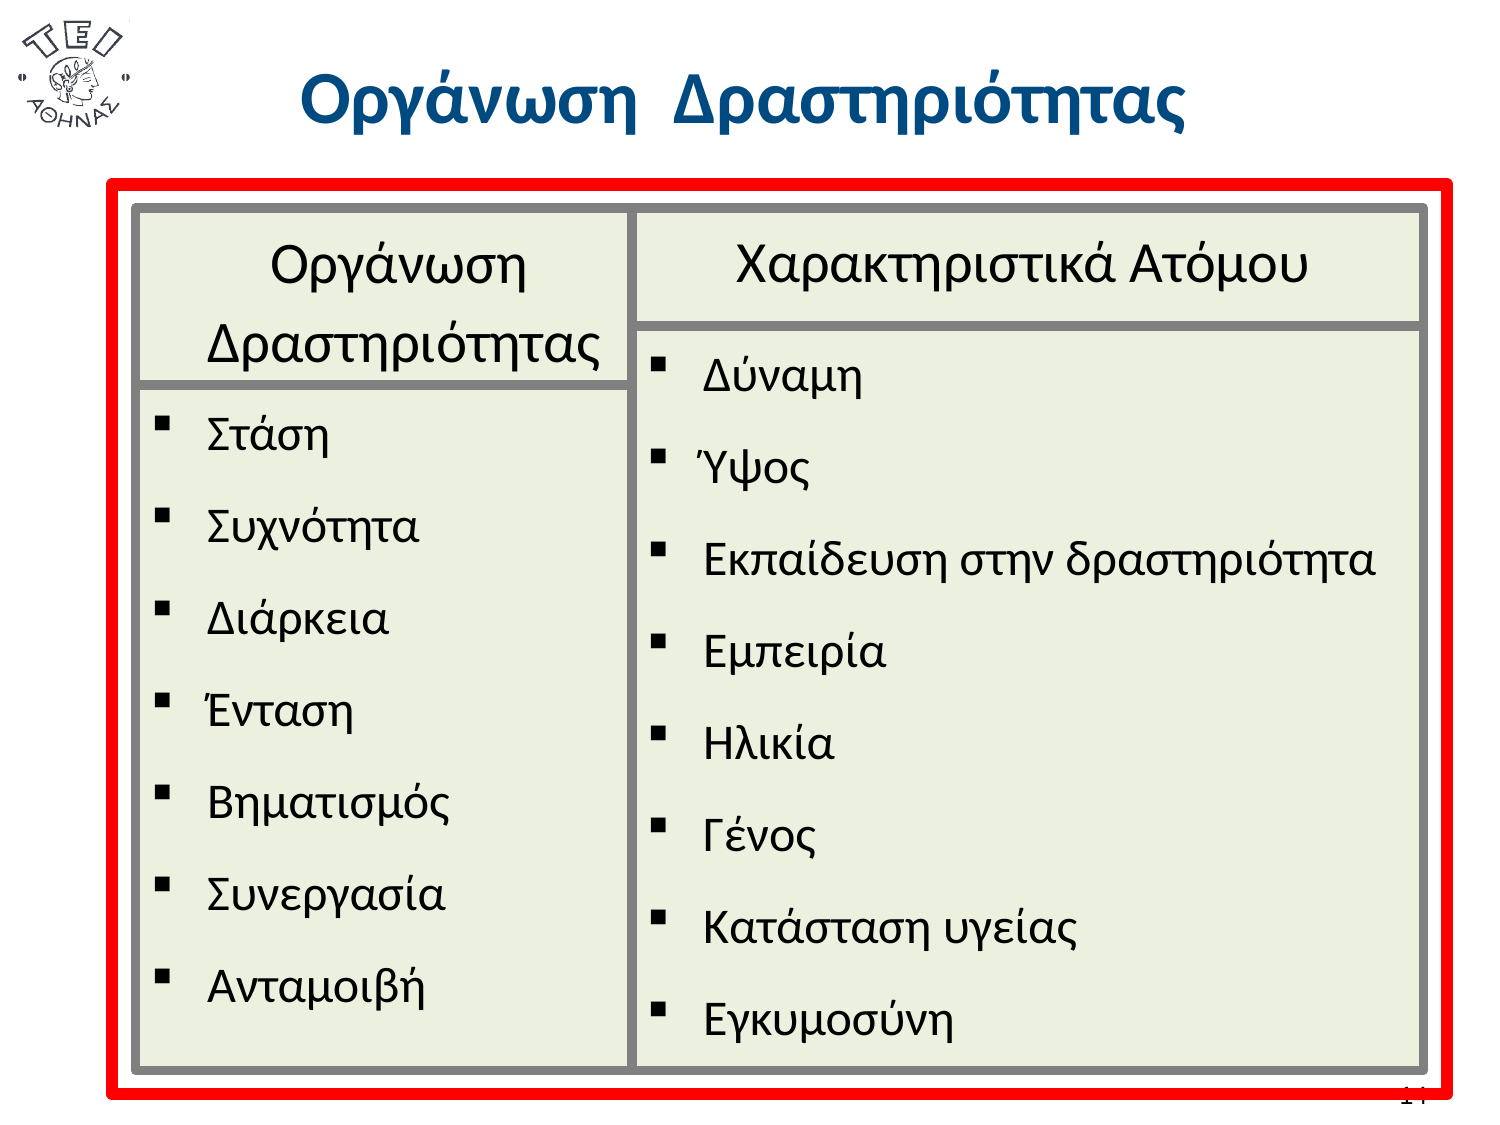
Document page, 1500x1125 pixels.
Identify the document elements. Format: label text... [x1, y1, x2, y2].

title Οργάνωση Δραστηριότητας [76, 19, 1427, 169]
picture [17, 19, 76, 133]
text_box [110, 182, 1449, 1096]
slide_number 13 [1092, 1096, 1443, 1125]
